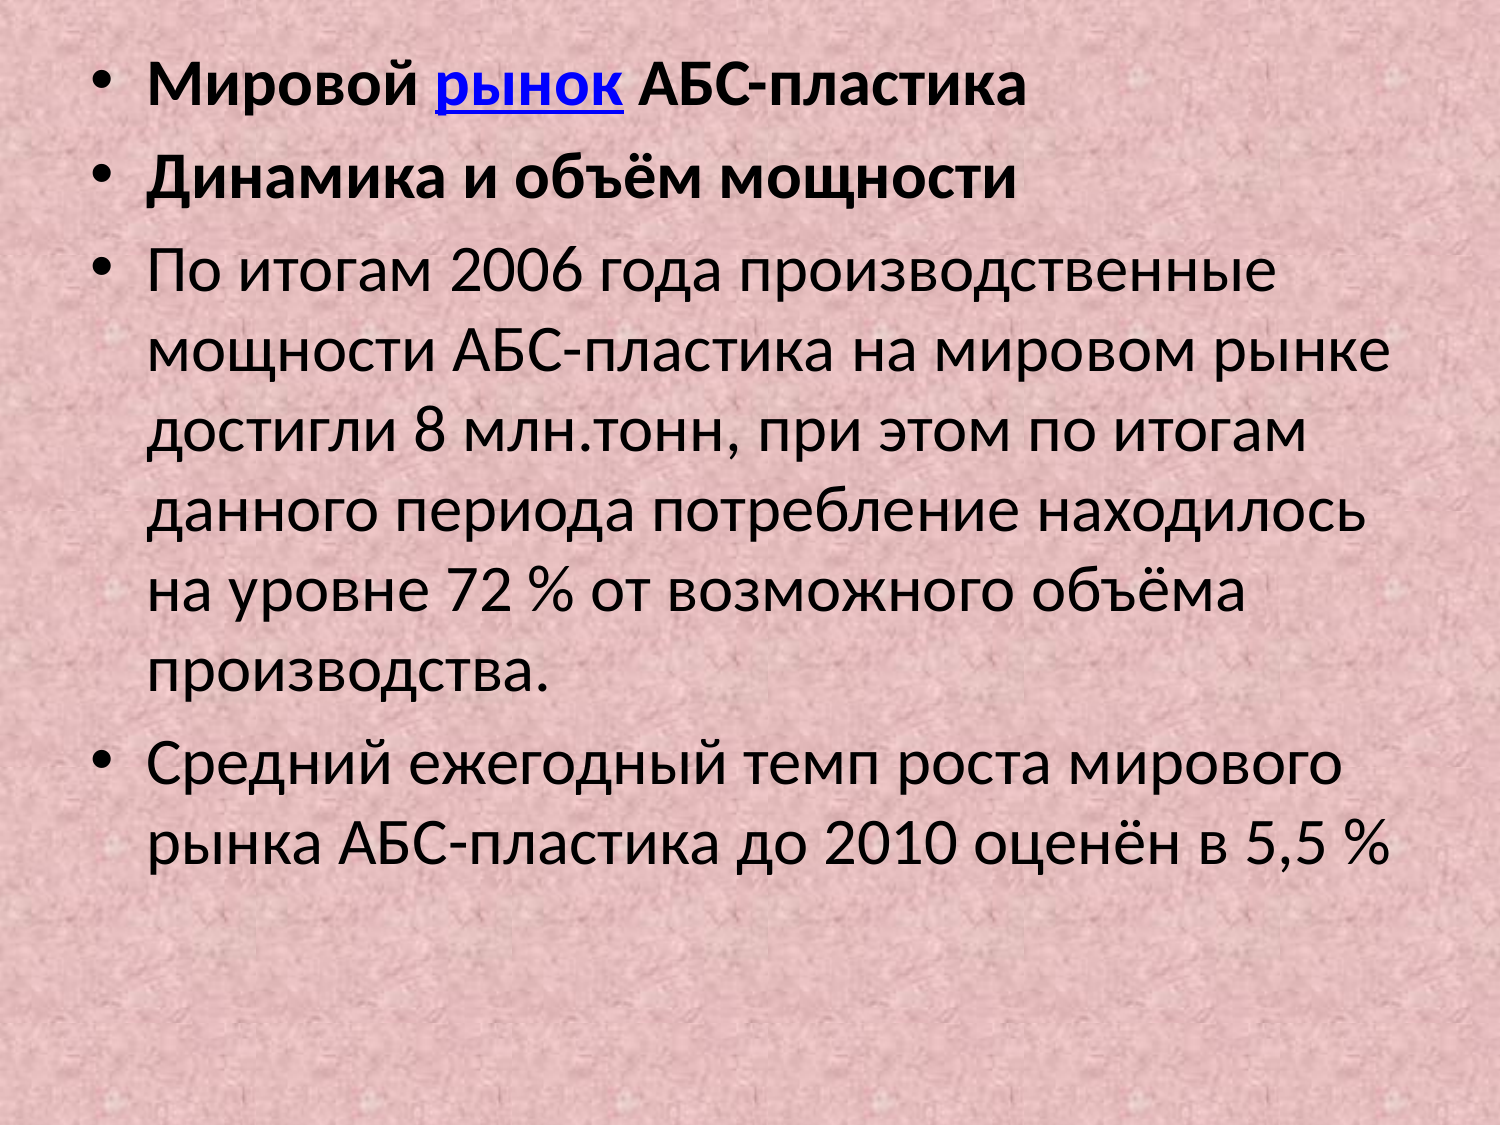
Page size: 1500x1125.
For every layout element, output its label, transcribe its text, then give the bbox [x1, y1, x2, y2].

picture [0, 0, 1500, 1125]
list Мировой рынок АБС-пластика Динамика и объём мощности По итогам 2006 года производственные мощности АБС-пластика на мировом рынке достигли 8 млн.тонн, при этом по итогам данного периода потребление находилось на уровне 72 % от возможного объёма производства. Средний ежегодный темп роста мирового рынка АБС-пластика до 2010 оценён в 5,5 % [75, 30, 1425, 1083]
